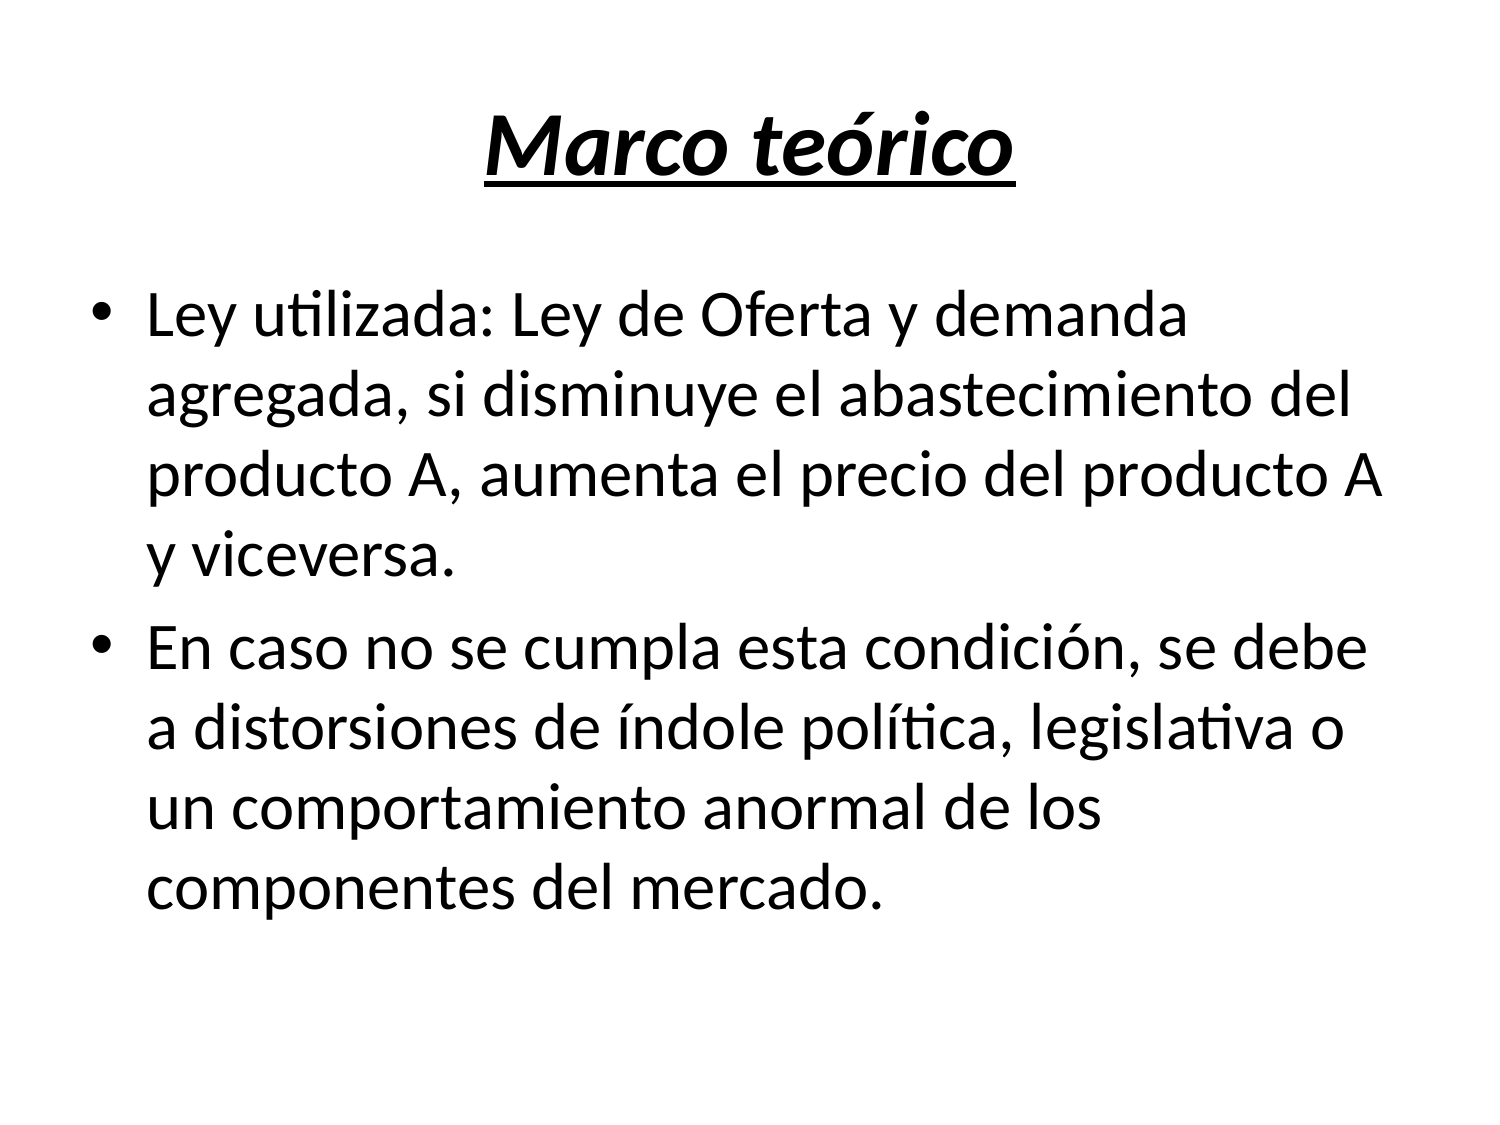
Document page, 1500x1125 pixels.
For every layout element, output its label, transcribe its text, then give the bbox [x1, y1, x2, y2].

title Marco teórico [75, 45, 1425, 233]
list Ley utilizada: Ley de Oferta y demanda agregada, si disminuye el abastecimiento del producto A, aumenta el precio del producto A y viceversa. En caso no se cumpla esta condición, se debe a distorsiones de índole política, legislativa o un comportamiento anormal de los componentes del mercado. [75, 262, 1425, 1005]
